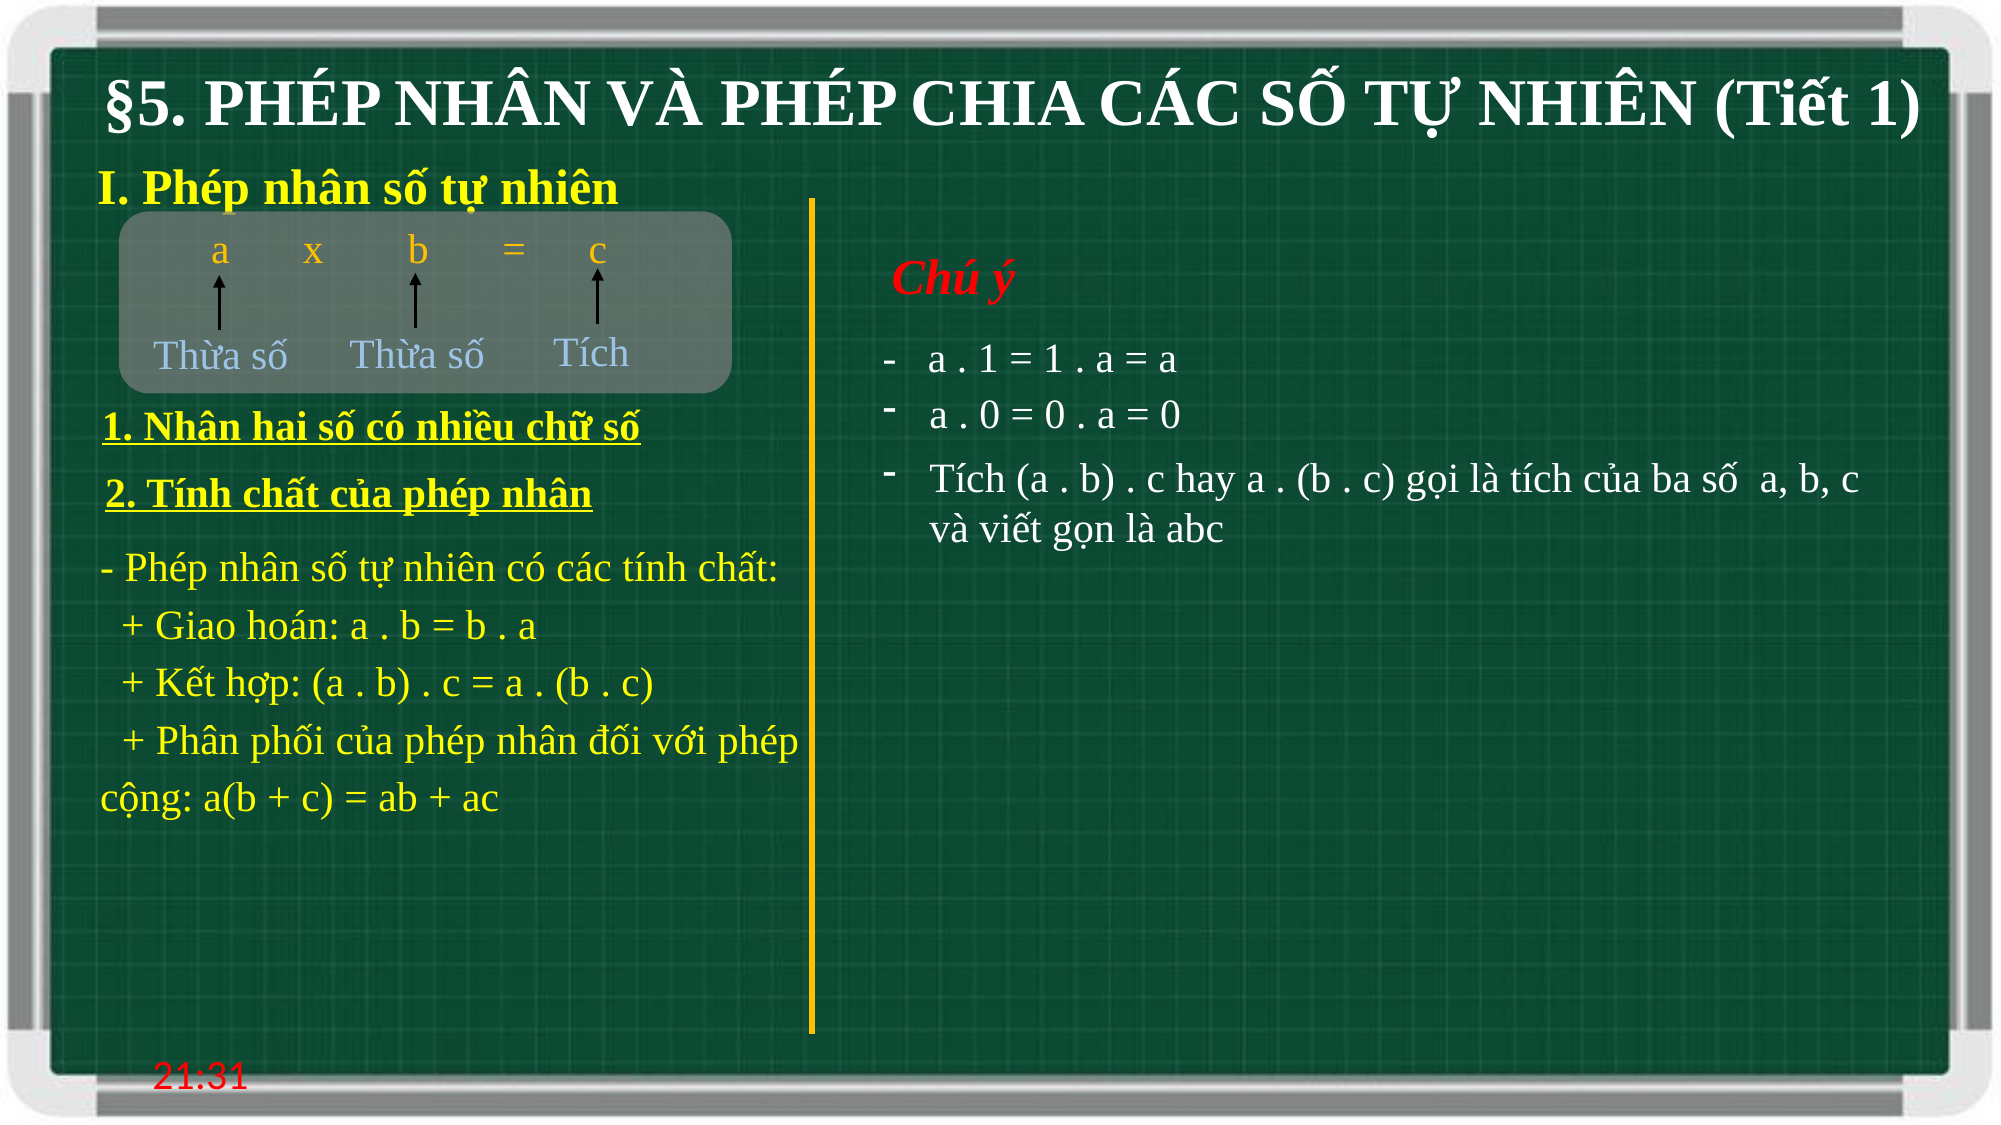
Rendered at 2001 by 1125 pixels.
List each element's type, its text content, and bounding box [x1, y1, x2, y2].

text_box a . 0 = 0 . a = 0 [867, 379, 1874, 443]
text_box - Phép nhân số tự nhiên có các tính chất: + Giao hoán: a . b = b . a + Kết hợp: (a . b) . c = a . (b . c) + Phân phối của phép nhân đối với phép cộng: a(b + c) = ab + ac [85, 525, 812, 828]
text_box - a . 1 = 1 . a = a [867, 323, 1742, 389]
text_box §5. PHÉP NHÂN VÀ PHÉP CHIA CÁC SỐ TỰ NHIÊN (Tiết 1) [88, 39, 1939, 147]
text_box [118, 211, 732, 394]
text_box 2. Tính chất của phép nhân [90, 451, 608, 524]
text_box I. Phép nhân số tự nhiên [83, 147, 776, 223]
picture [0, 0, 2000, 1125]
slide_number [137, 1042, 323, 1103]
text_box 1. Nhân hai số có nhiều chữ số [87, 383, 656, 457]
text_box Chú ý [876, 237, 1930, 313]
text_box Tích (a . b) . c hay a . (b . c) gọi là tích của ba số a, b, c và viết gọn là abc [867, 443, 1894, 559]
